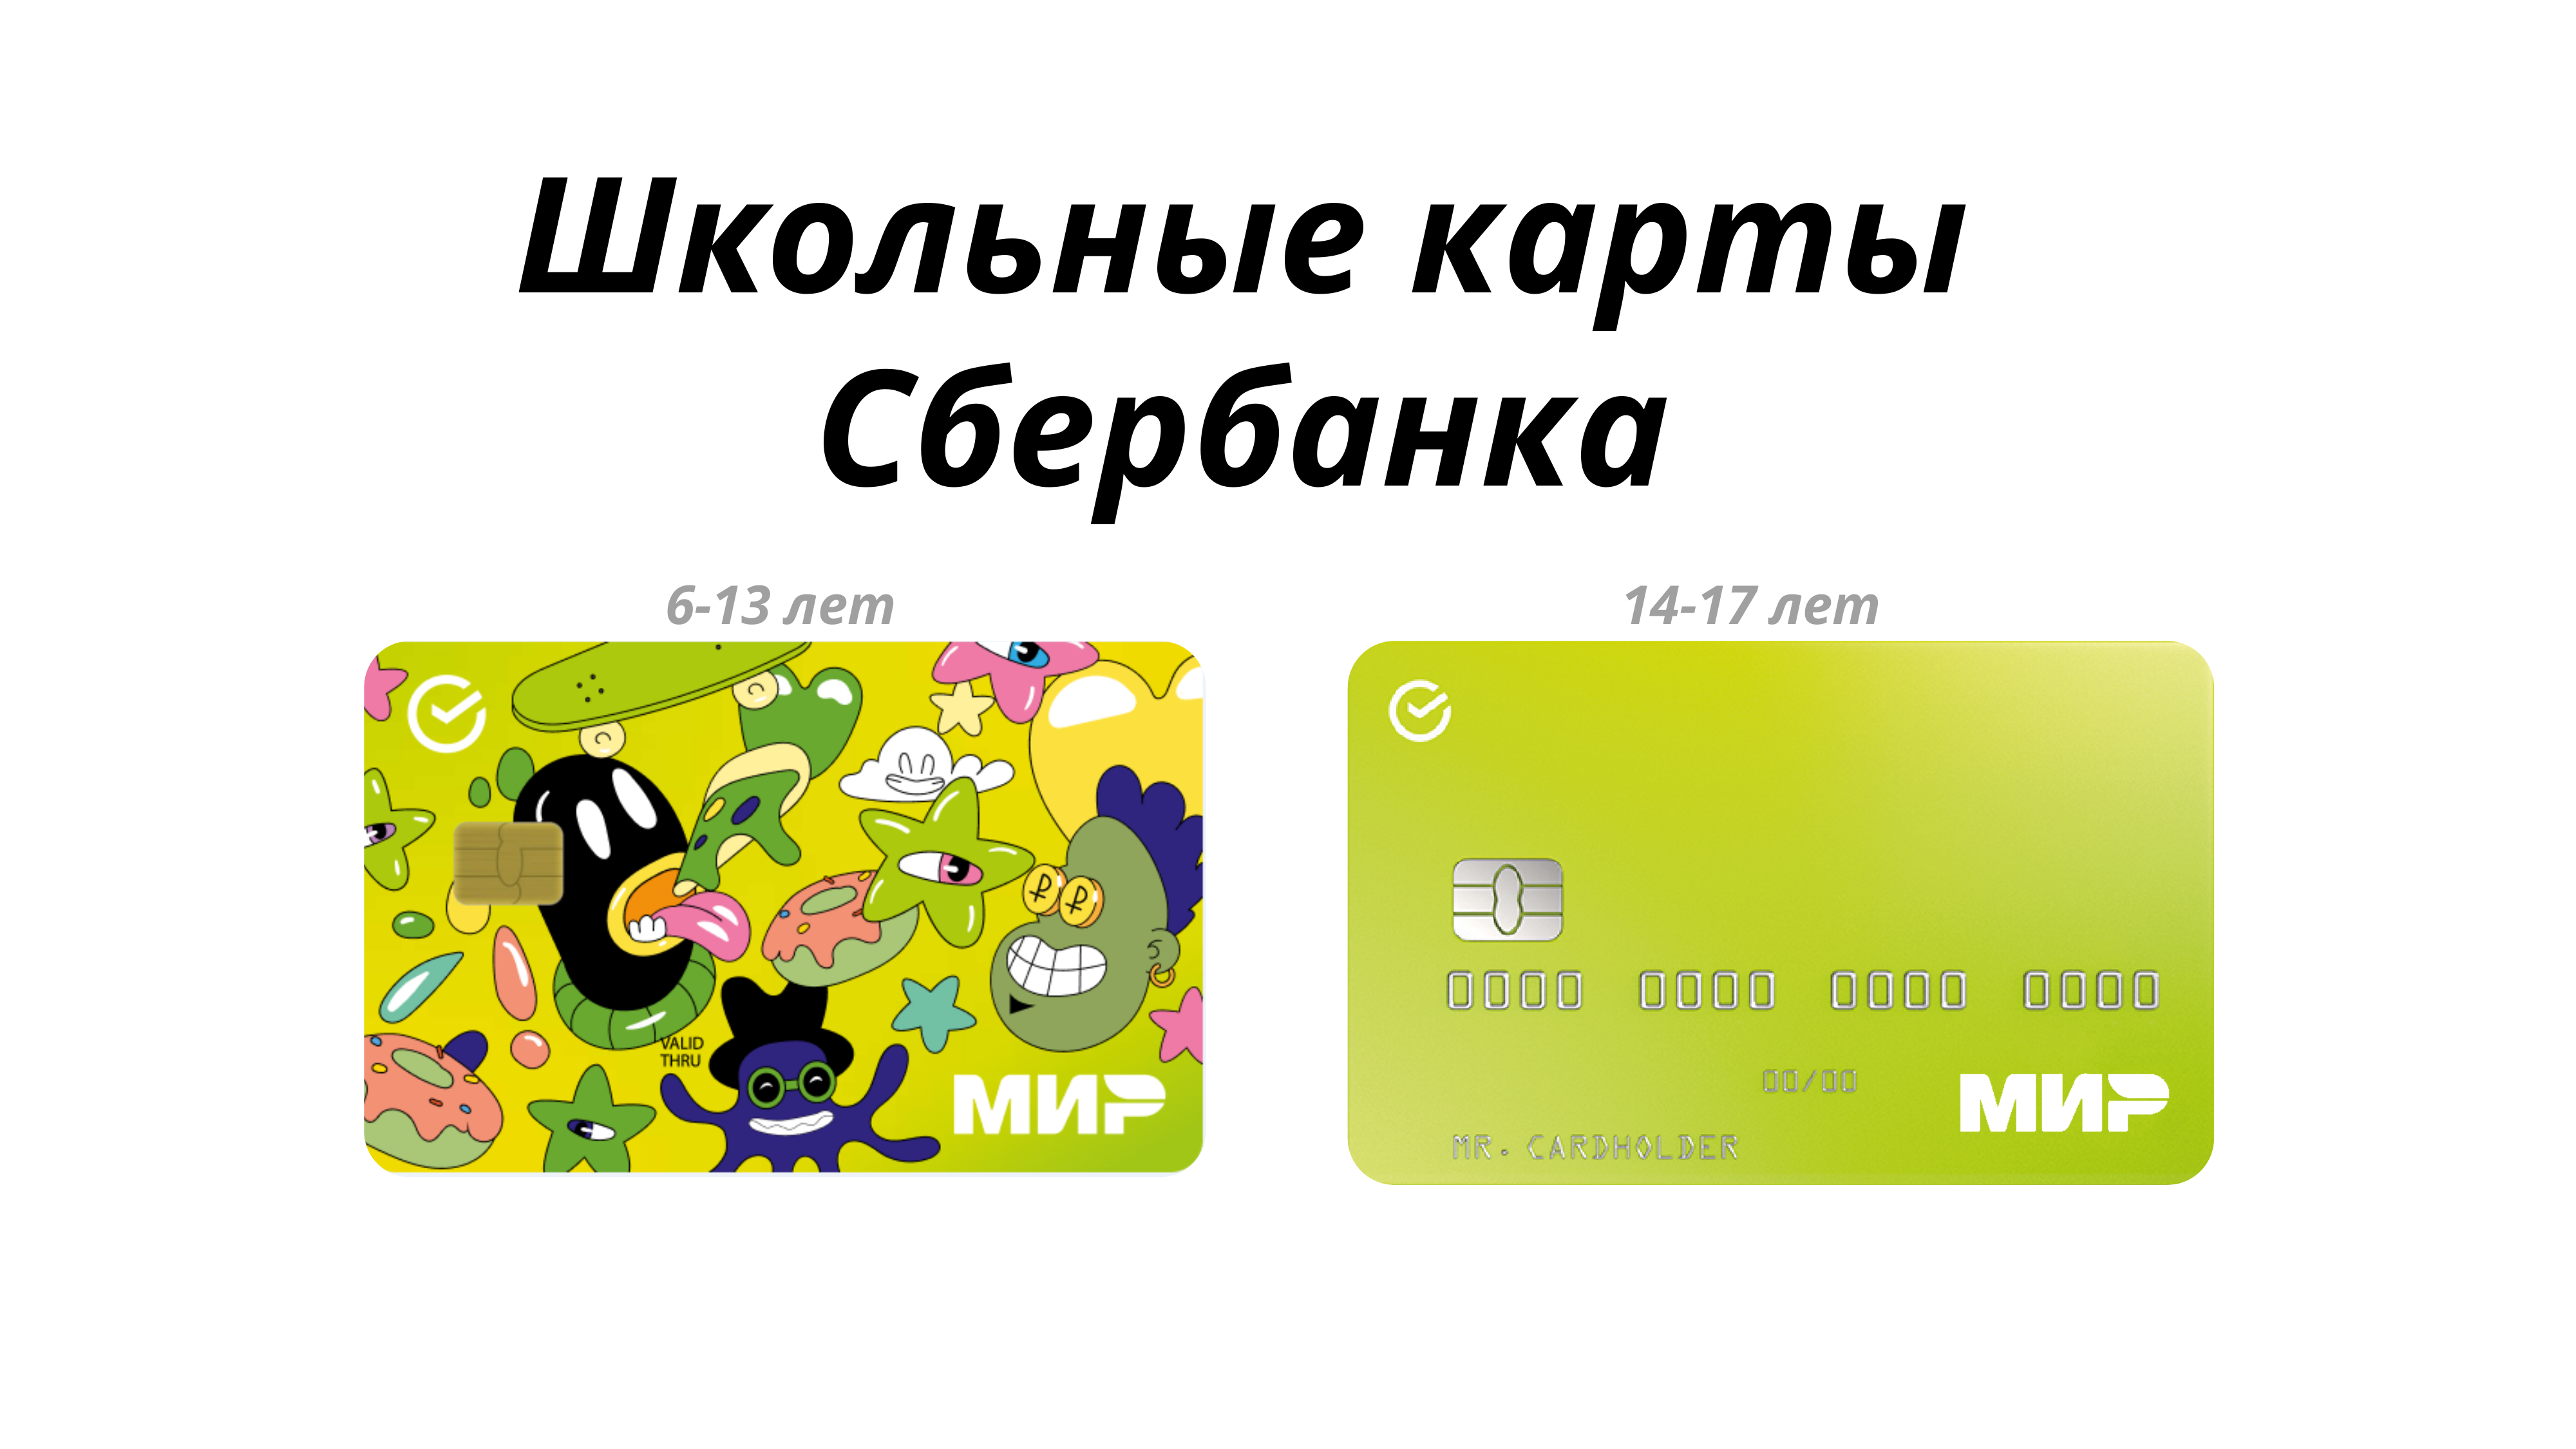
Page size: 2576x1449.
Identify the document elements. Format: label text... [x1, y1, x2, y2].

picture [364, 641, 1206, 1178]
text_box Школьные карты Сбербанка [439, 126, 2045, 524]
text_box 14-17 лет [1615, 565, 1946, 641]
picture [1347, 641, 2215, 1186]
text_box 6-13 лет [660, 565, 957, 641]
